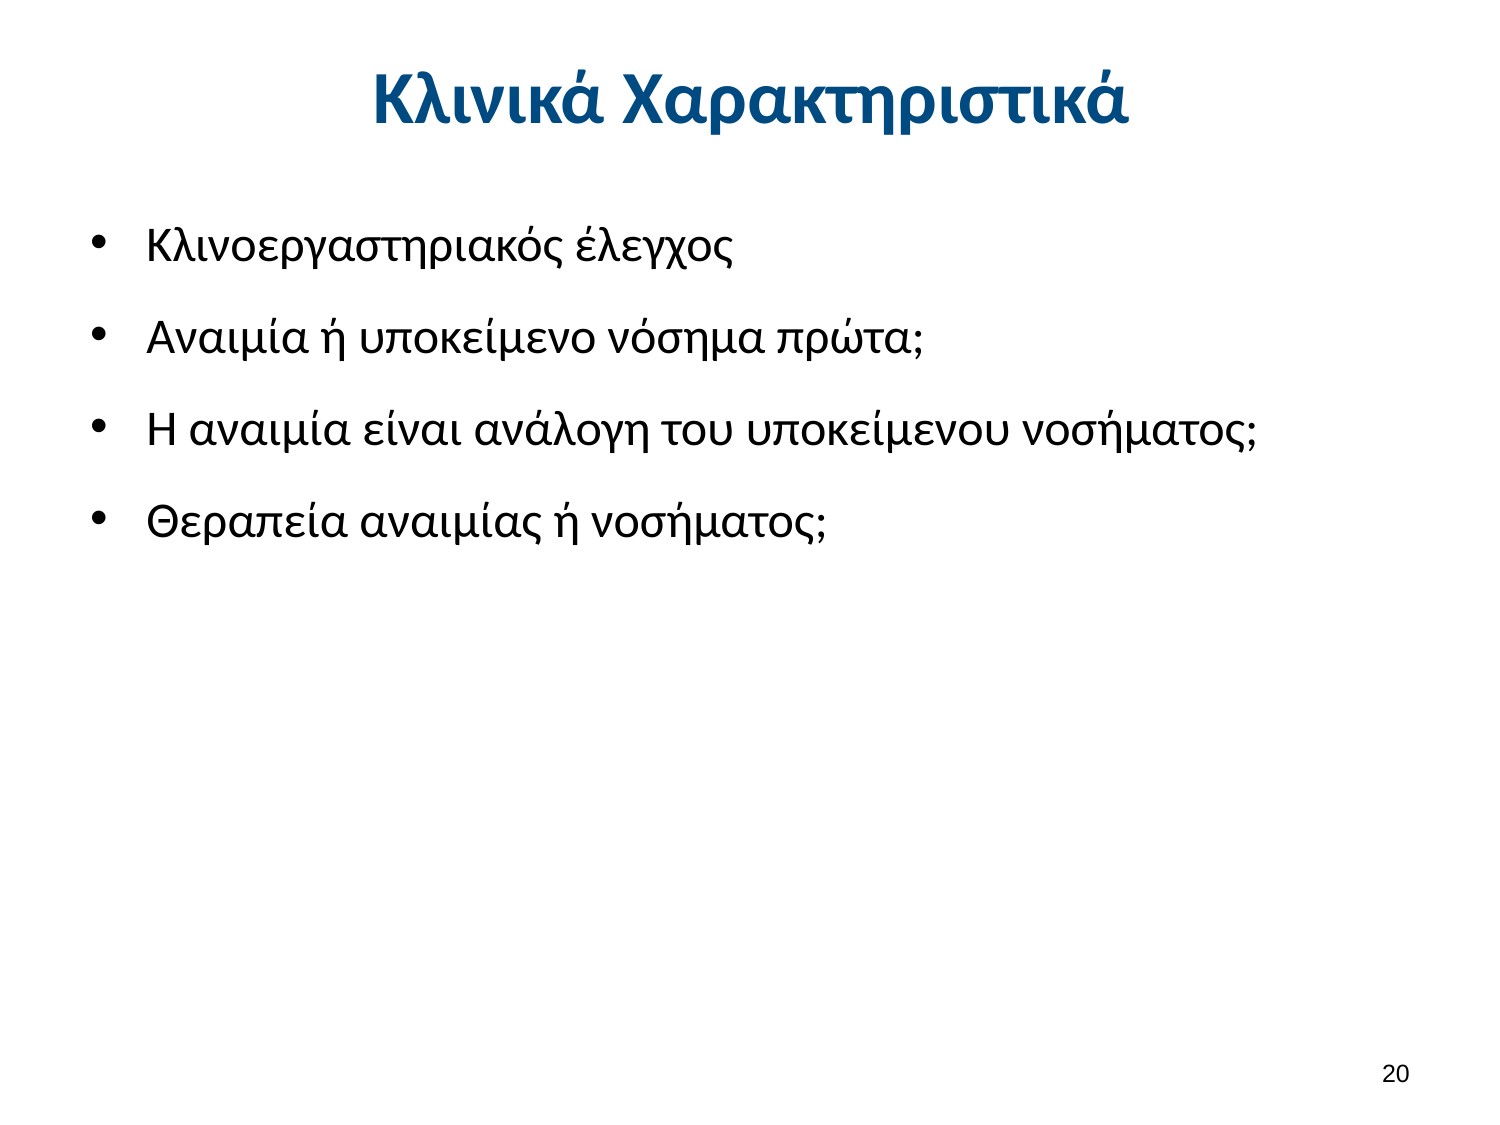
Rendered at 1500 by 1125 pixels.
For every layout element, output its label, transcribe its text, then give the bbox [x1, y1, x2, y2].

title Κλινικά Χαρακτηριστικά [76, 19, 1427, 169]
slide_number 19 [1074, 1042, 1425, 1103]
list Κλινοεργαστηριακός έλεγχος Αναιμία ή υποκείμενο νόσημα πρώτα; Η αναιμία είναι ανάλογη του υποκείμενου νοσήματος; Θεραπεία αναιμίας ή νοσήματος; [75, 196, 1425, 1024]
